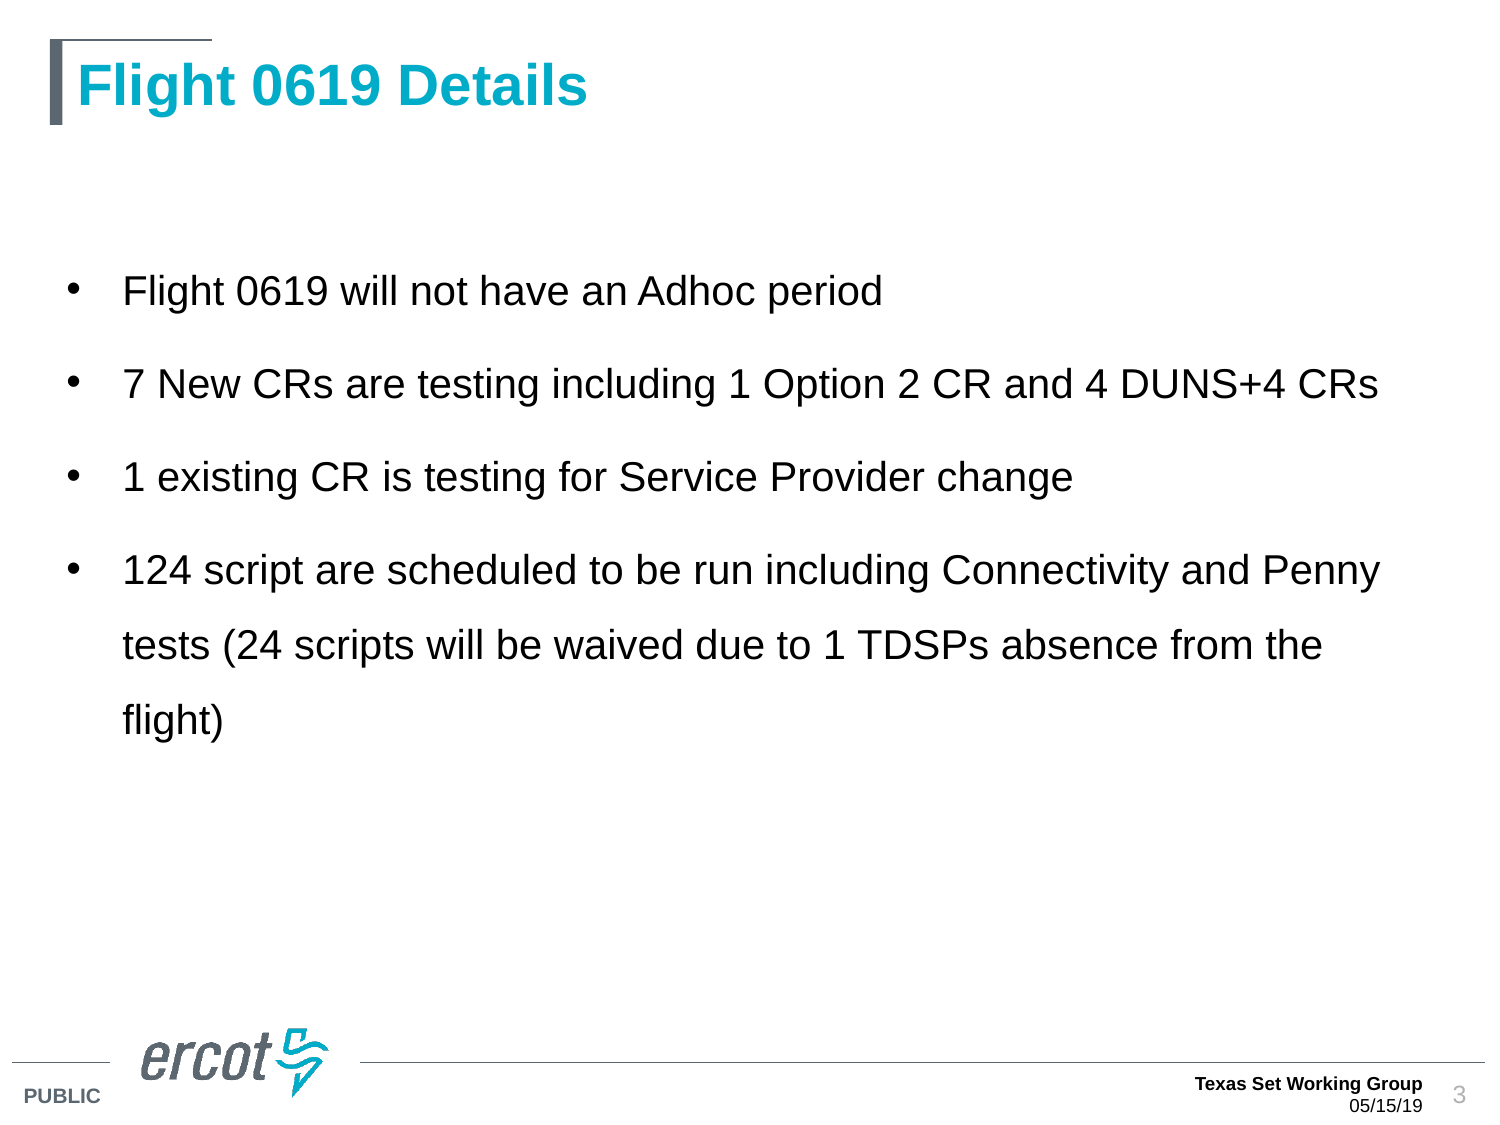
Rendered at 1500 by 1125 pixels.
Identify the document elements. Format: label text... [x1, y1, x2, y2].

slide_number 3 [1438, 1076, 1475, 1112]
text_box Texas Set Working Group 05/15/19 [1162, 1064, 1438, 1125]
title Flight 0619 Details [62, 39, 1450, 162]
picture [137, 1024, 332, 1100]
list Flight 0619 will not have an Adhoc period 7 New CRs are testing including 1 Option 2 CR and 4 DUNS+4 CRs 1 existing CR is testing for Service Provider change 124 script are scheduled to be run including Connectivity and Penny tests (24 scripts will be waived due to 1 TDSPs absence from the flight) [51, 162, 1452, 963]
